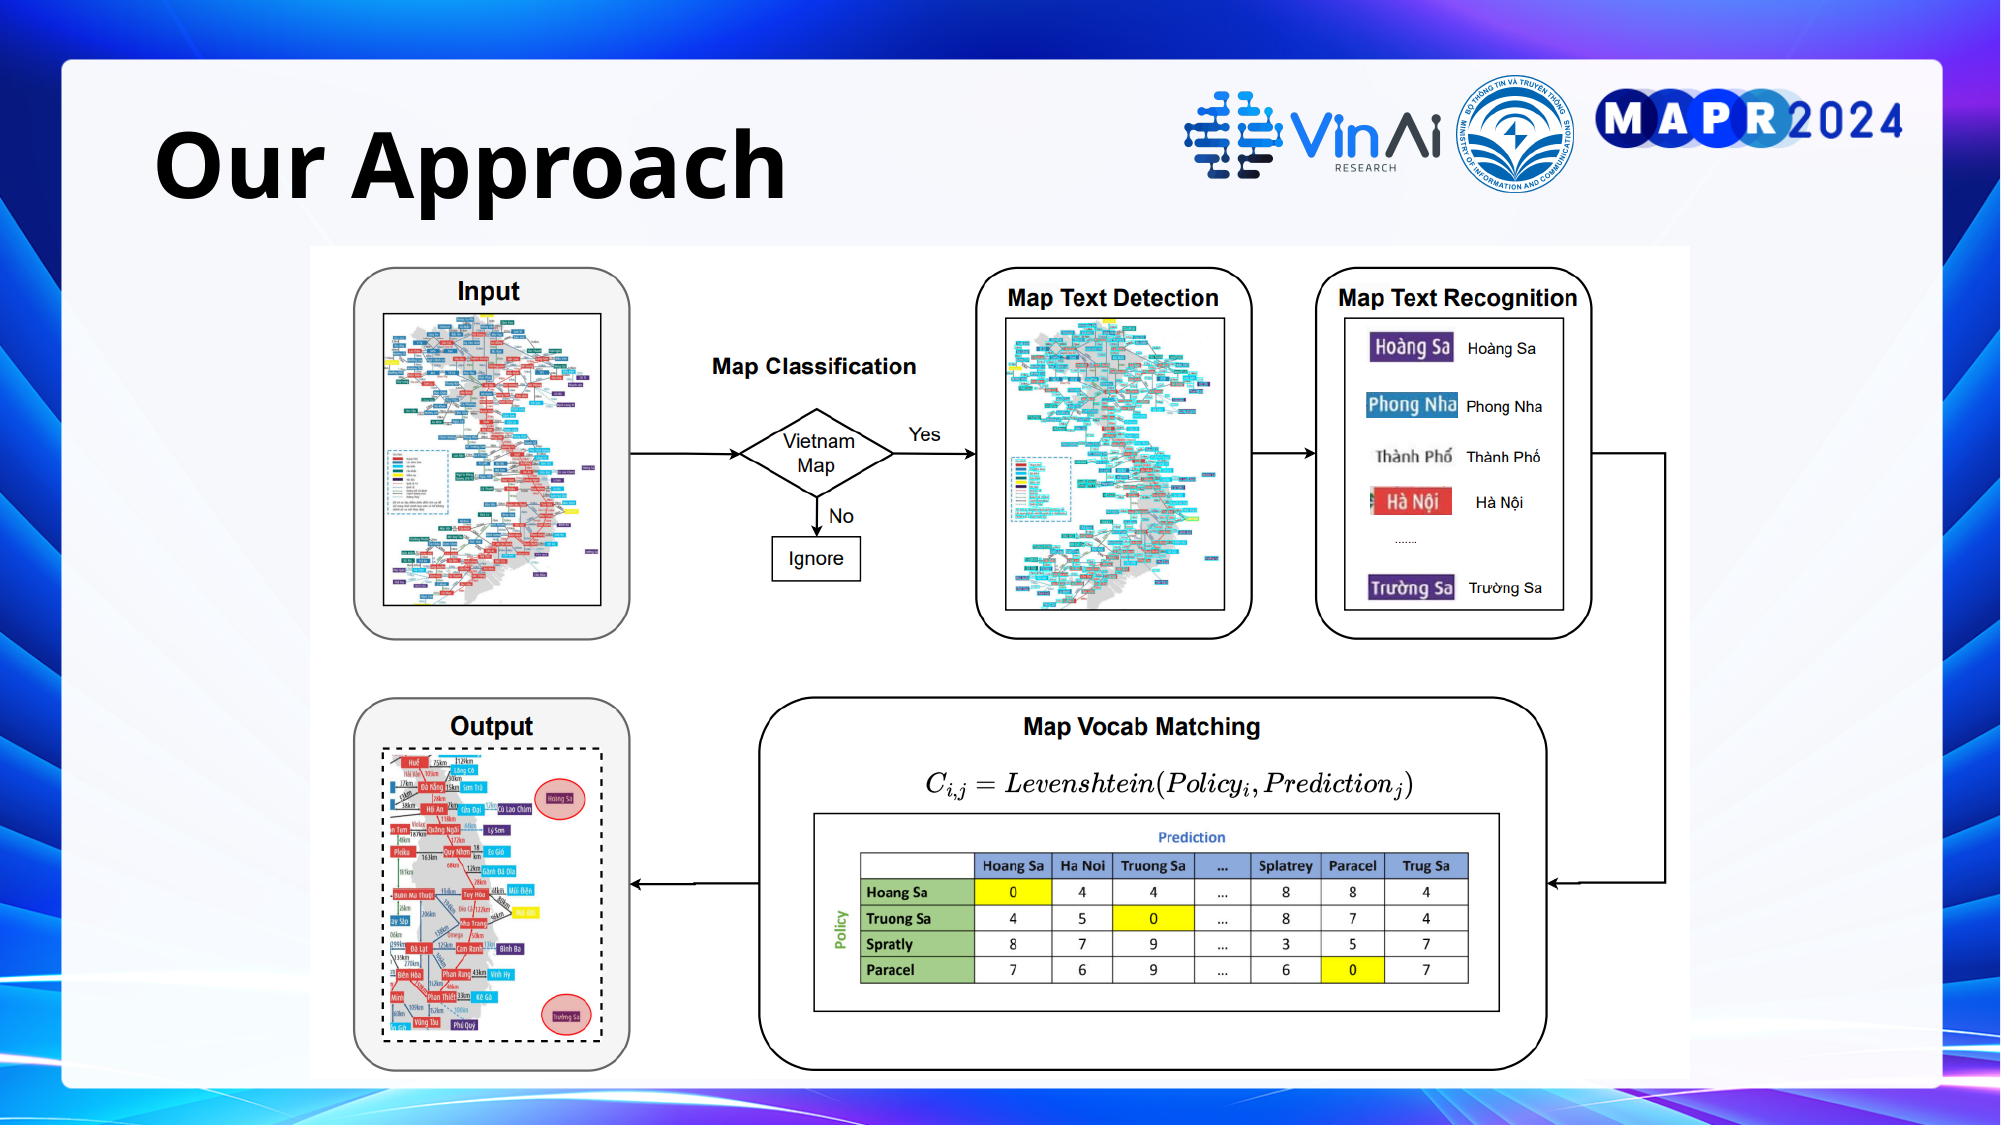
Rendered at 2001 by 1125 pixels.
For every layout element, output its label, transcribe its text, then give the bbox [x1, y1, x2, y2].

picture [0, 0, 2001, 1125]
title Our Approach [137, 59, 1863, 278]
